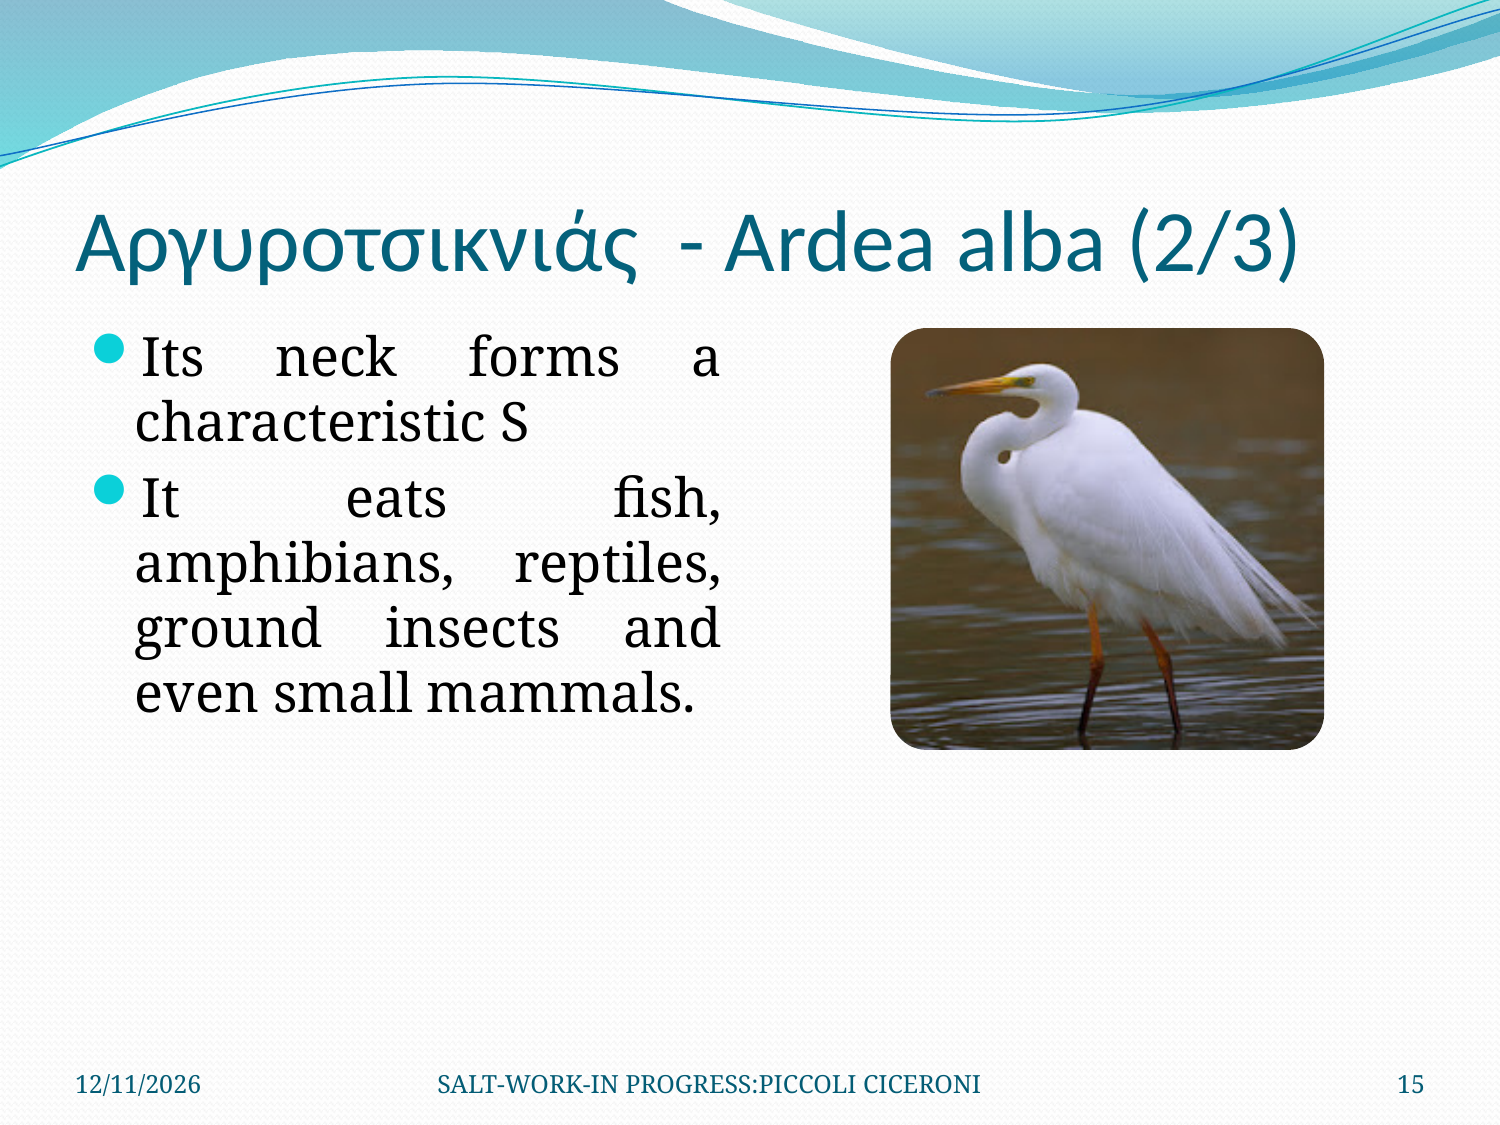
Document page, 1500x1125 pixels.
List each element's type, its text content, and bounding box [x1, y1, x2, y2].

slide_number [75, 1042, 425, 1103]
footer SALT-WORK-IN PROGRESS:PICCOLI CICERONI [437, 1042, 988, 1103]
list Its neck forms a characteristic S It eats fish, amphibians, reptiles, ground insects and even small mammals. [75, 314, 738, 1043]
slide_number 15 [1299, 1042, 1425, 1103]
title Aργυροτσικνιάς - Αrdea alba (2/3) [75, 101, 1425, 290]
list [890, 327, 1325, 751]
